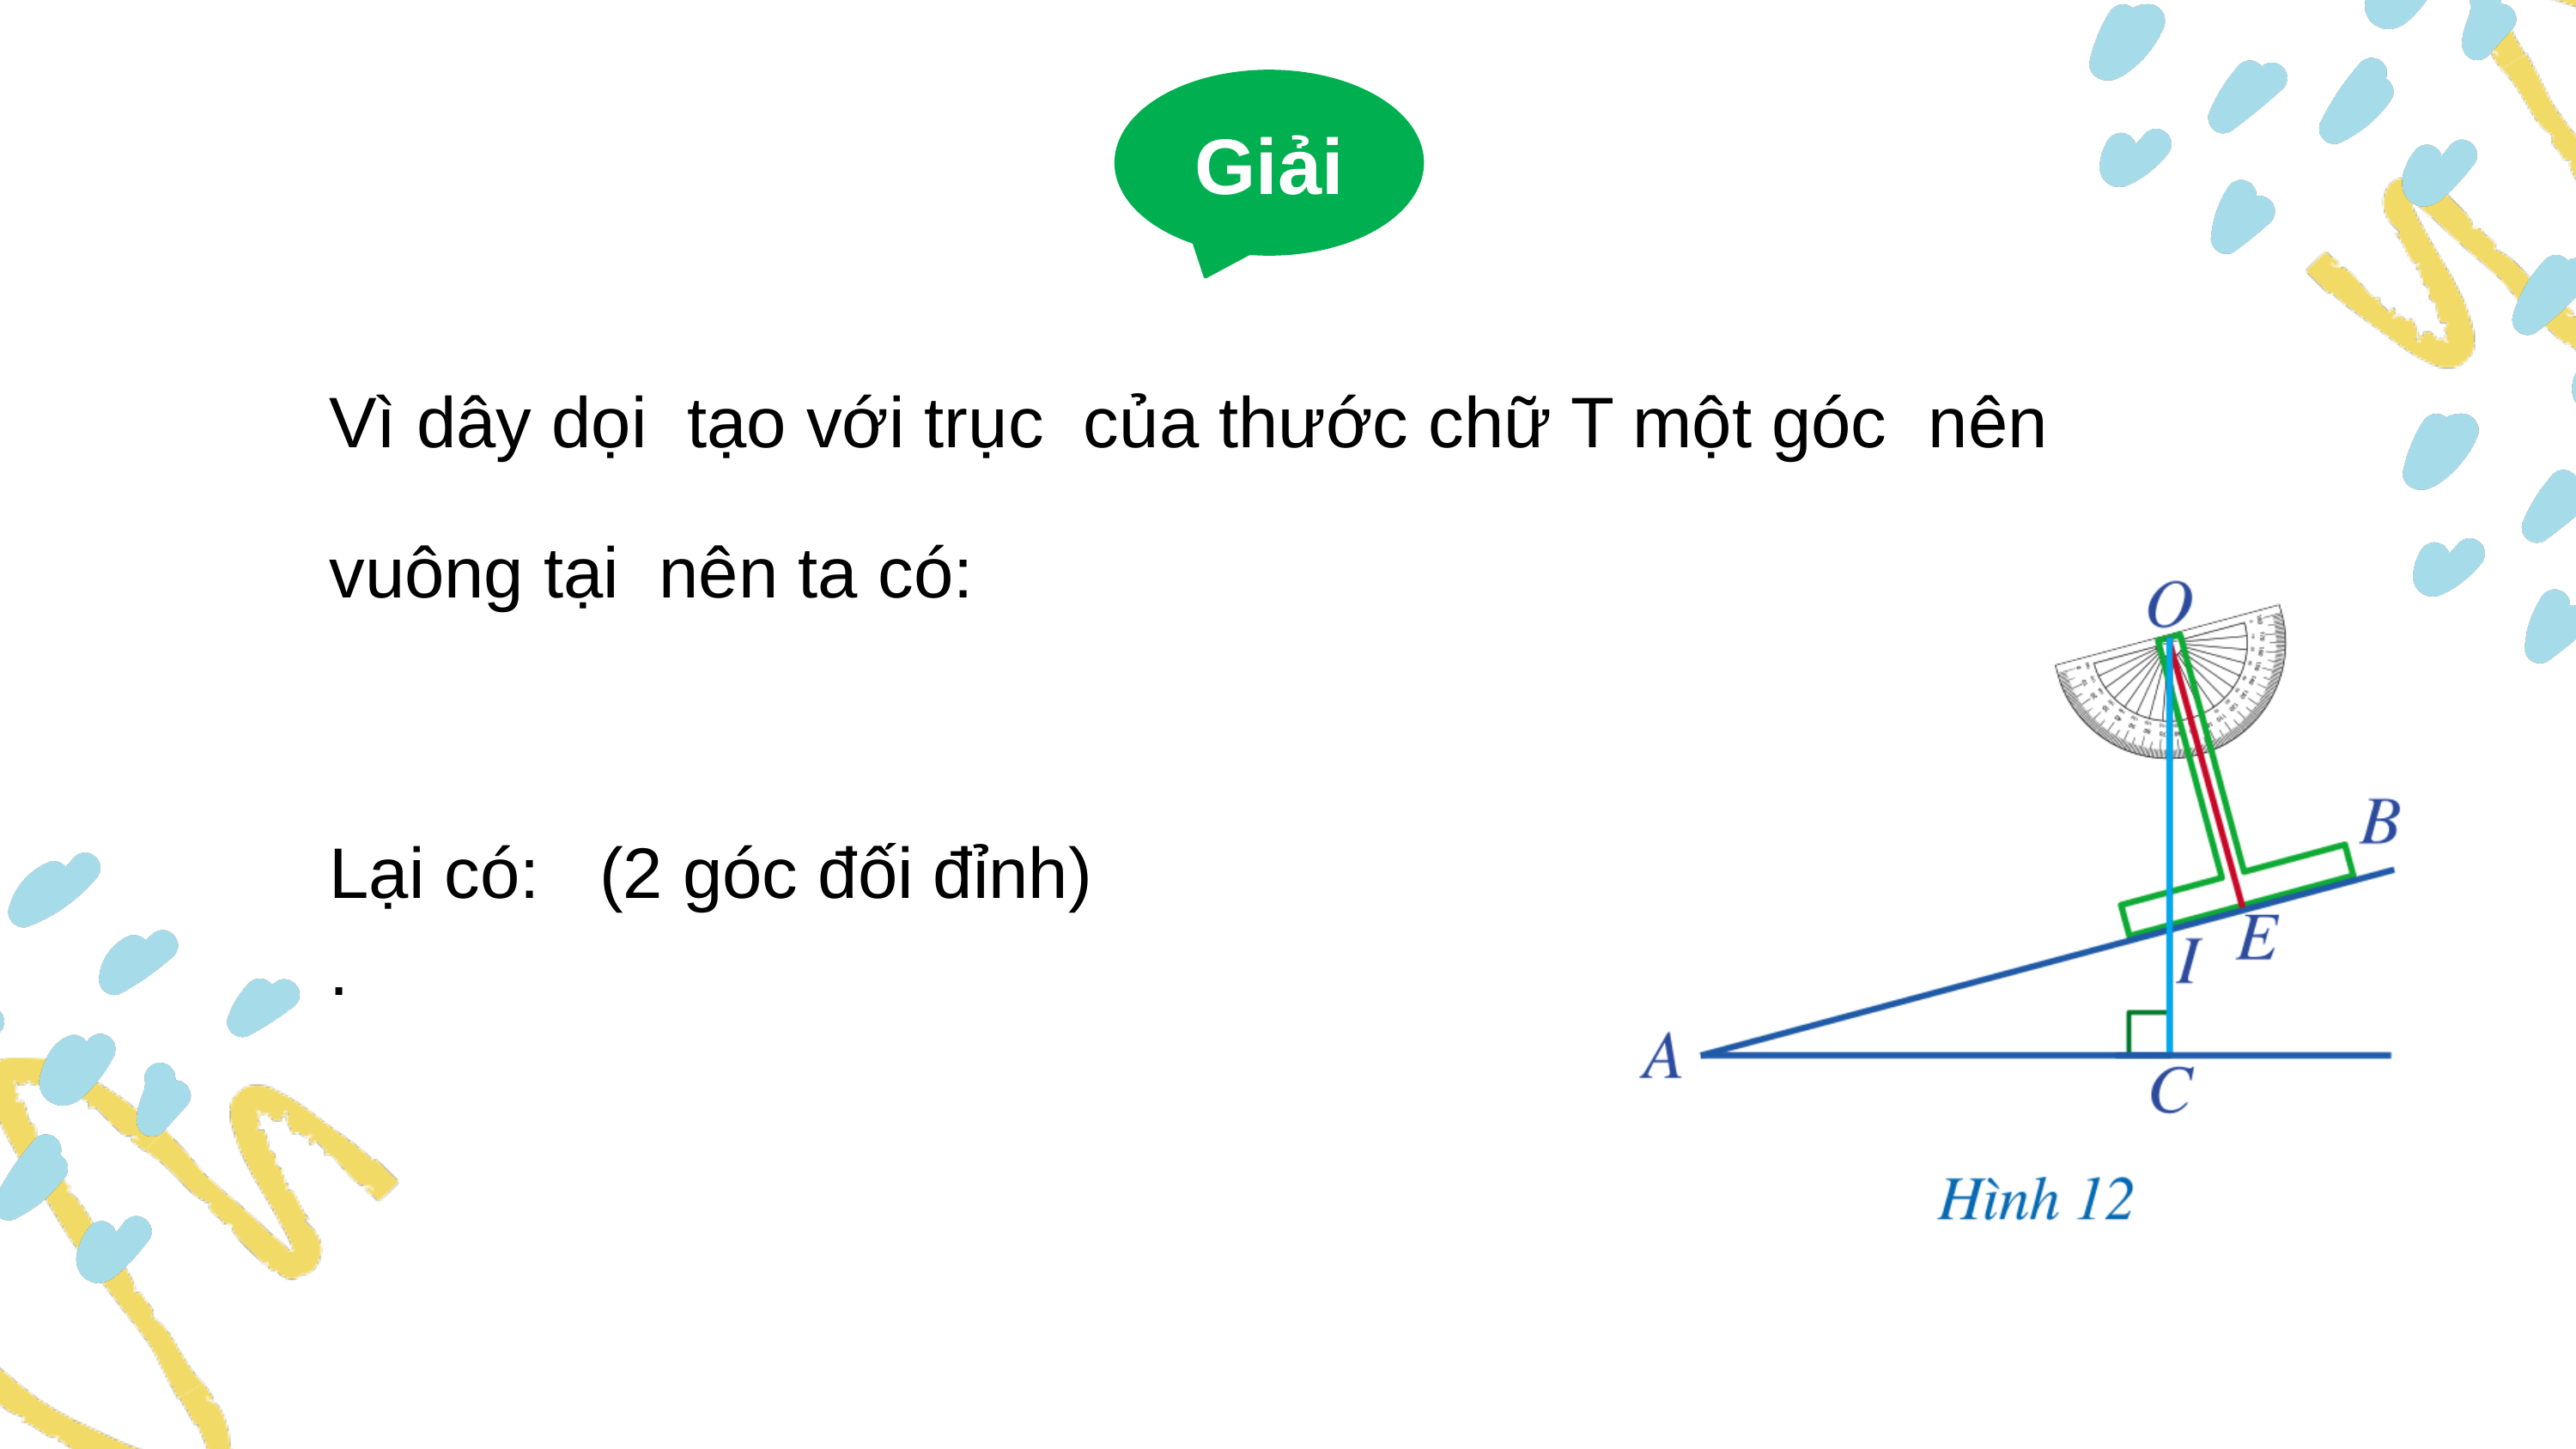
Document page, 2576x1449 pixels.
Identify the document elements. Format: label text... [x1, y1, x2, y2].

picture [0, 852, 399, 1449]
text_box Giải [1114, 70, 1425, 279]
picture [1599, 0, 2576, 1246]
